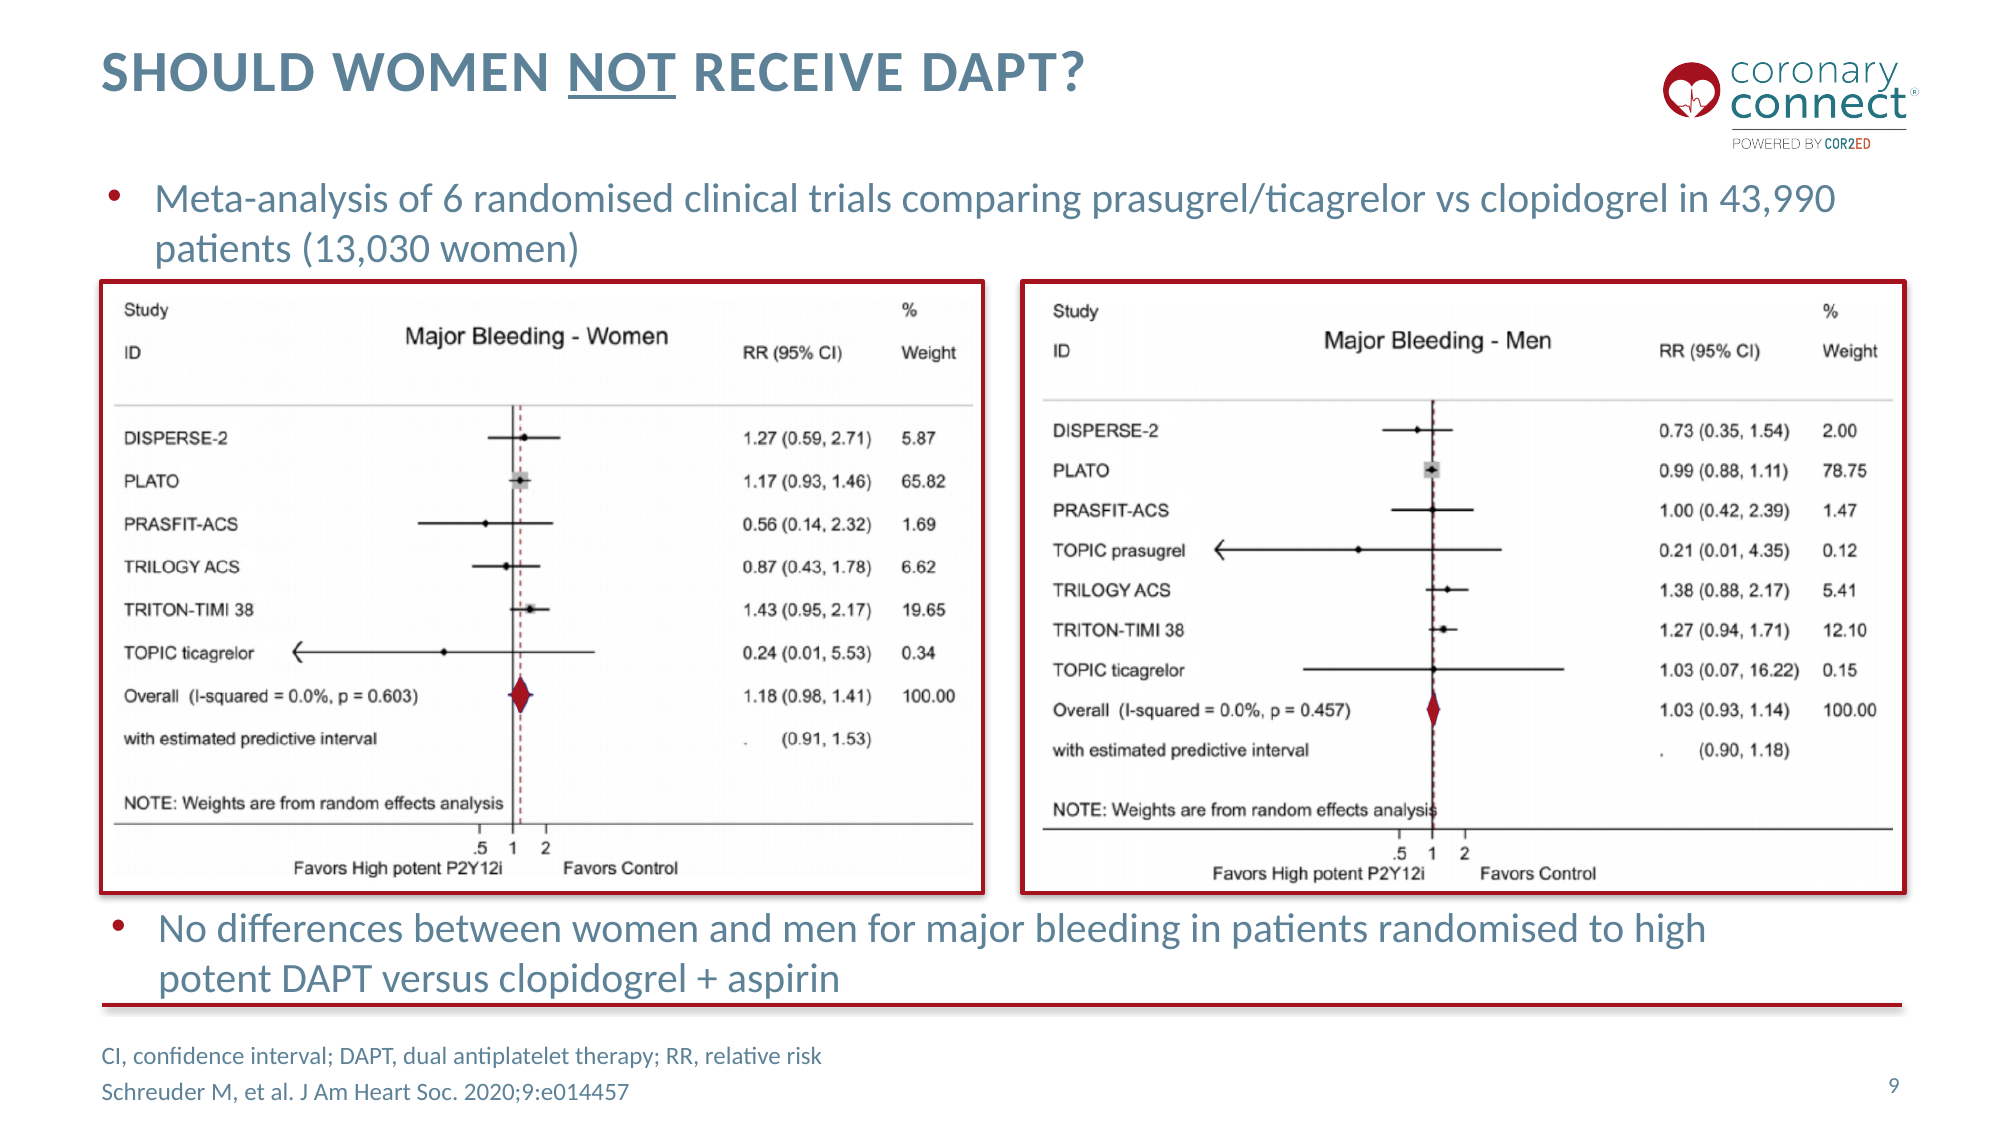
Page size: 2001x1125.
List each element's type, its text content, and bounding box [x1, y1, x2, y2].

picture [108, 294, 974, 882]
title Should women not receive DAPT? [101, 40, 1536, 163]
slide_number 9 [1771, 1054, 1900, 1115]
text_box Meta-analysis of 6 randomised clinical trials comparing prasugrel/ticagrelor vs clopidogrel in 43,990 patients (13,030 women) [92, 163, 1874, 278]
picture [1663, 62, 1919, 149]
text_box [100, 281, 984, 893]
list CI, confidence interval; DAPT, dual antiplatelet therapy; RR, relative risk Schreuder M, et al. J Am Heart Soc. 2020;9:e014457 [101, 1042, 1434, 1103]
picture [1036, 297, 1894, 889]
text_box No differences between women and men for major bleeding in patients randomised to high potent DAPT versus clopidogrel + aspirin [96, 893, 1785, 1008]
text_box [1021, 281, 1905, 894]
